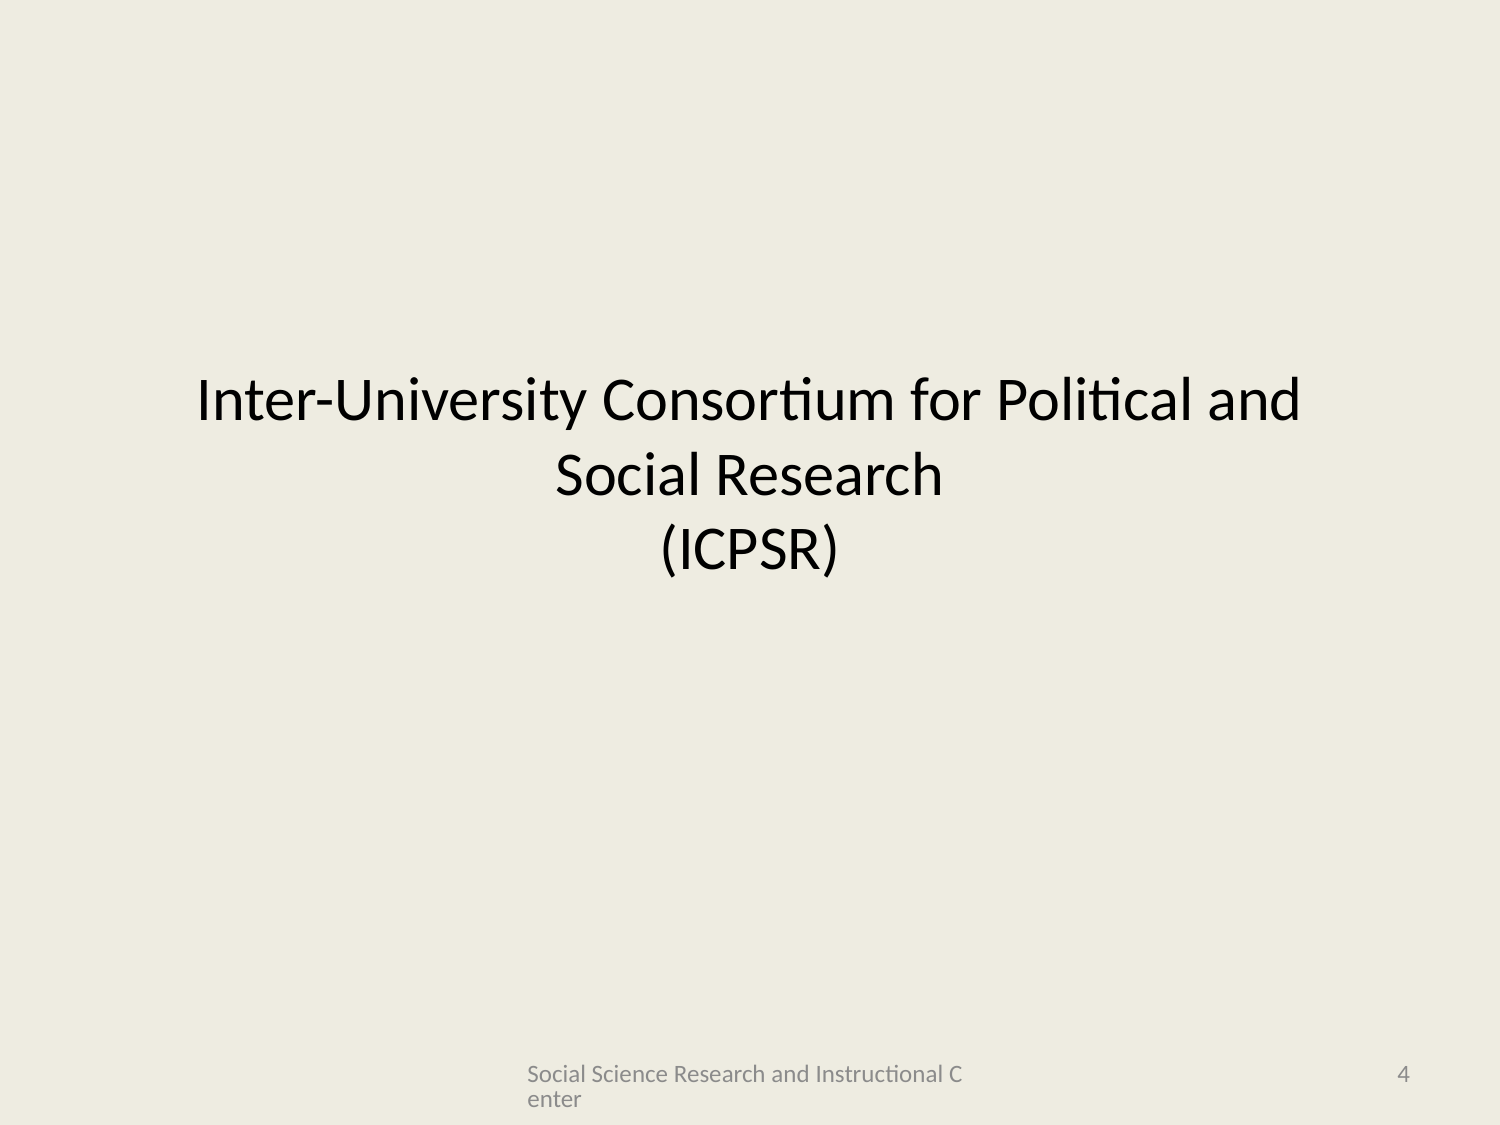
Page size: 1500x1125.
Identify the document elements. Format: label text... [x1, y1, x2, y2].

footer Social Science Research and Instructional Center [512, 1042, 988, 1103]
title Inter-University Consortium for Political and Social Research (ICPSR) [112, 349, 1388, 591]
slide_number 4 [1074, 1042, 1425, 1103]
